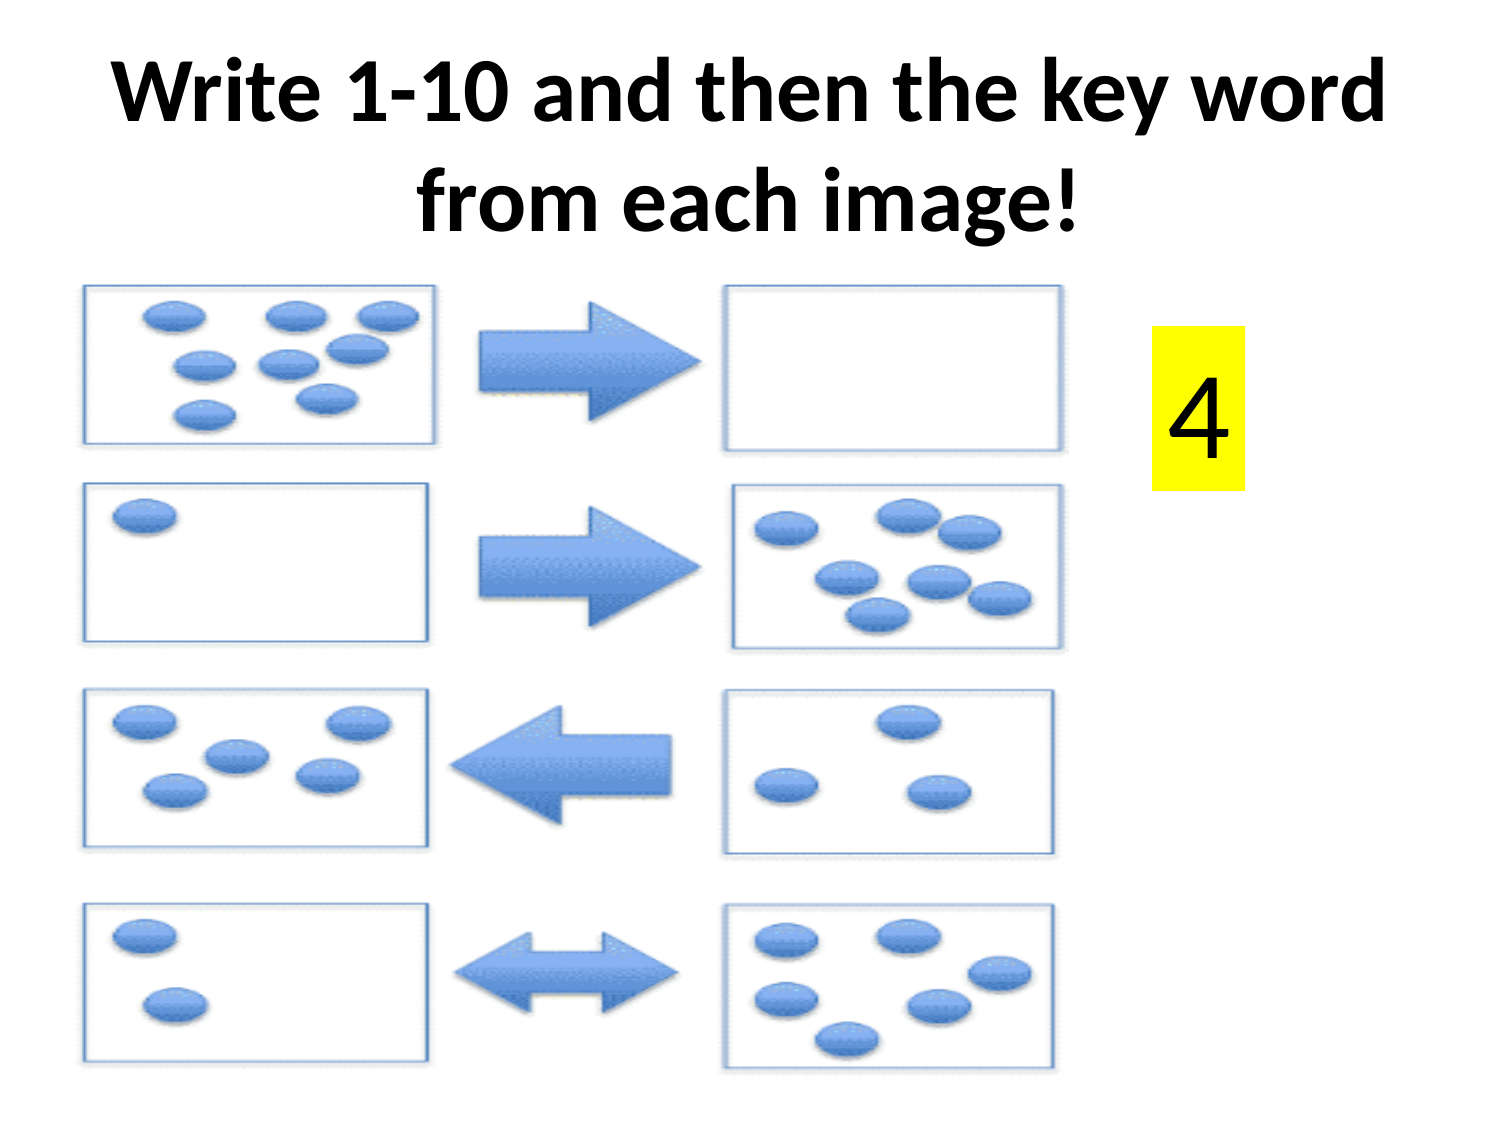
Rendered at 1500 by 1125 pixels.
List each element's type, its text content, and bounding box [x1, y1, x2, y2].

title Write 1-10 and then the key word from each image! [17, 19, 1483, 261]
picture [64, 278, 1070, 1083]
text_box 4 [1152, 326, 1246, 491]
